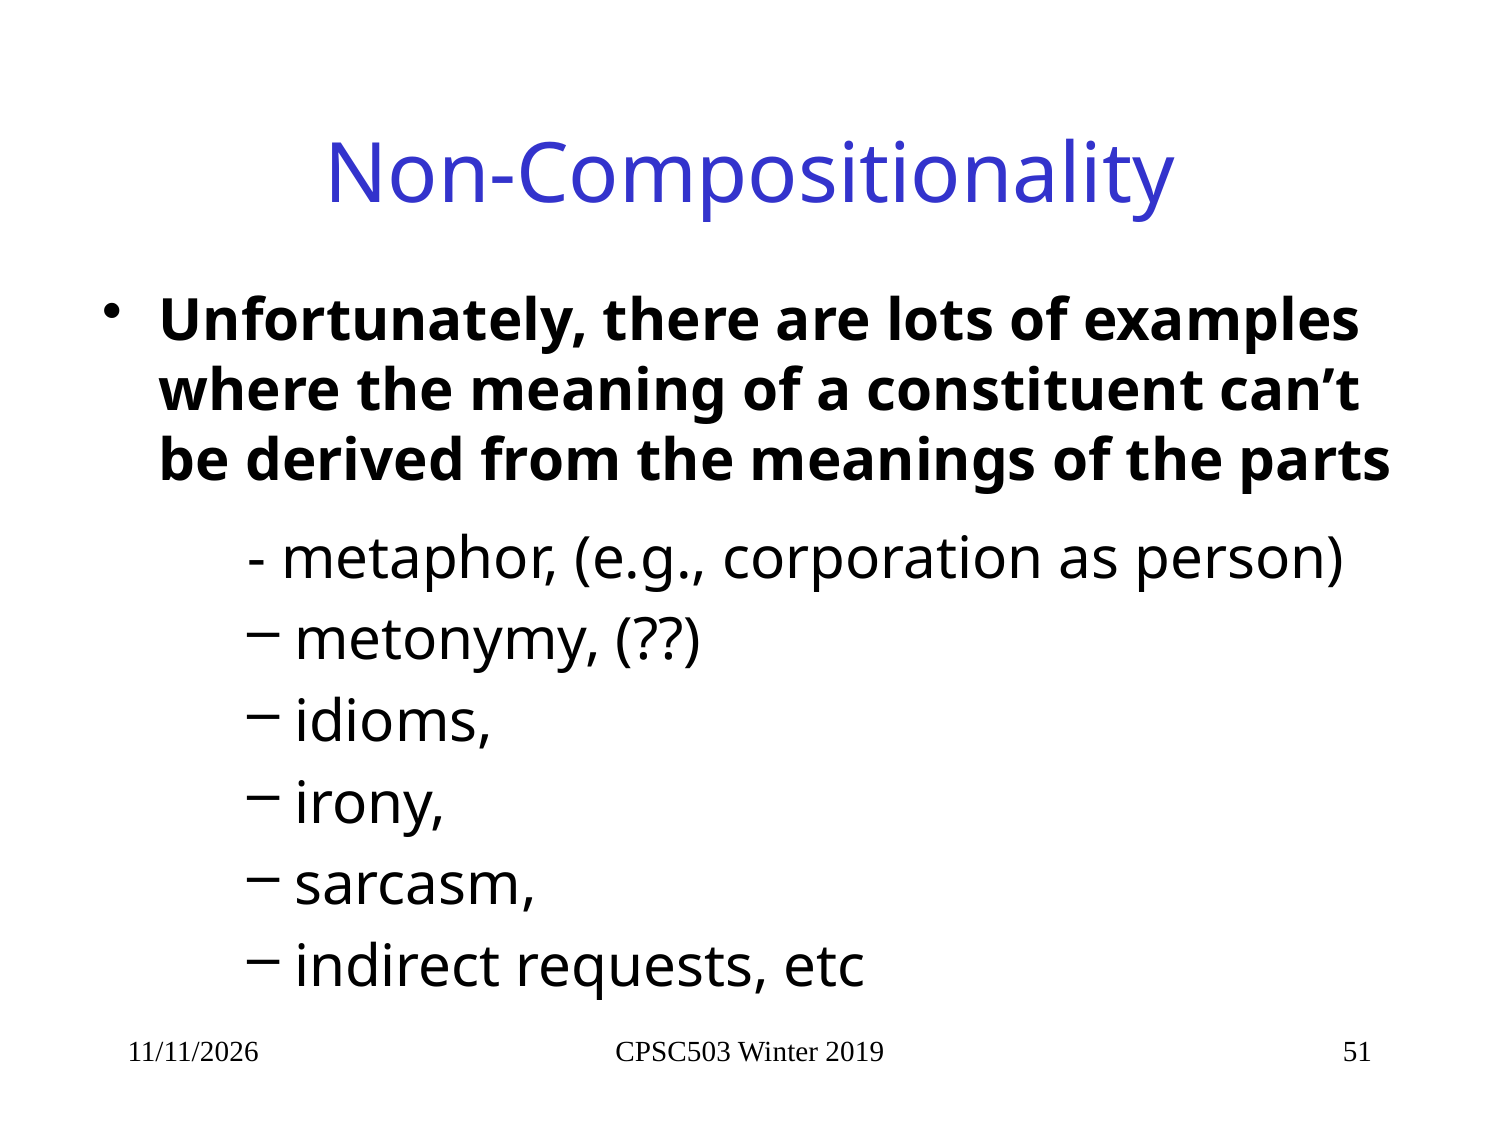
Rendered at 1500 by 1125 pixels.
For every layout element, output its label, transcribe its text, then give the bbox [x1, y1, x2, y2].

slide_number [112, 1024, 426, 1101]
footer CPSC503 Winter 2019 [512, 1024, 988, 1101]
text_box - metaphor, (e.g., corporation as person) metonymy, (??) idioms, irony, sarcasm, indirect requests, etc [157, 512, 1500, 900]
list Unfortunately, there are lots of examples where the meaning of a constituent can’t be derived from the meanings of the parts [87, 274, 1431, 538]
title Non-Compositionality [112, 74, 1388, 263]
slide_number 51 [1074, 1024, 1388, 1101]
